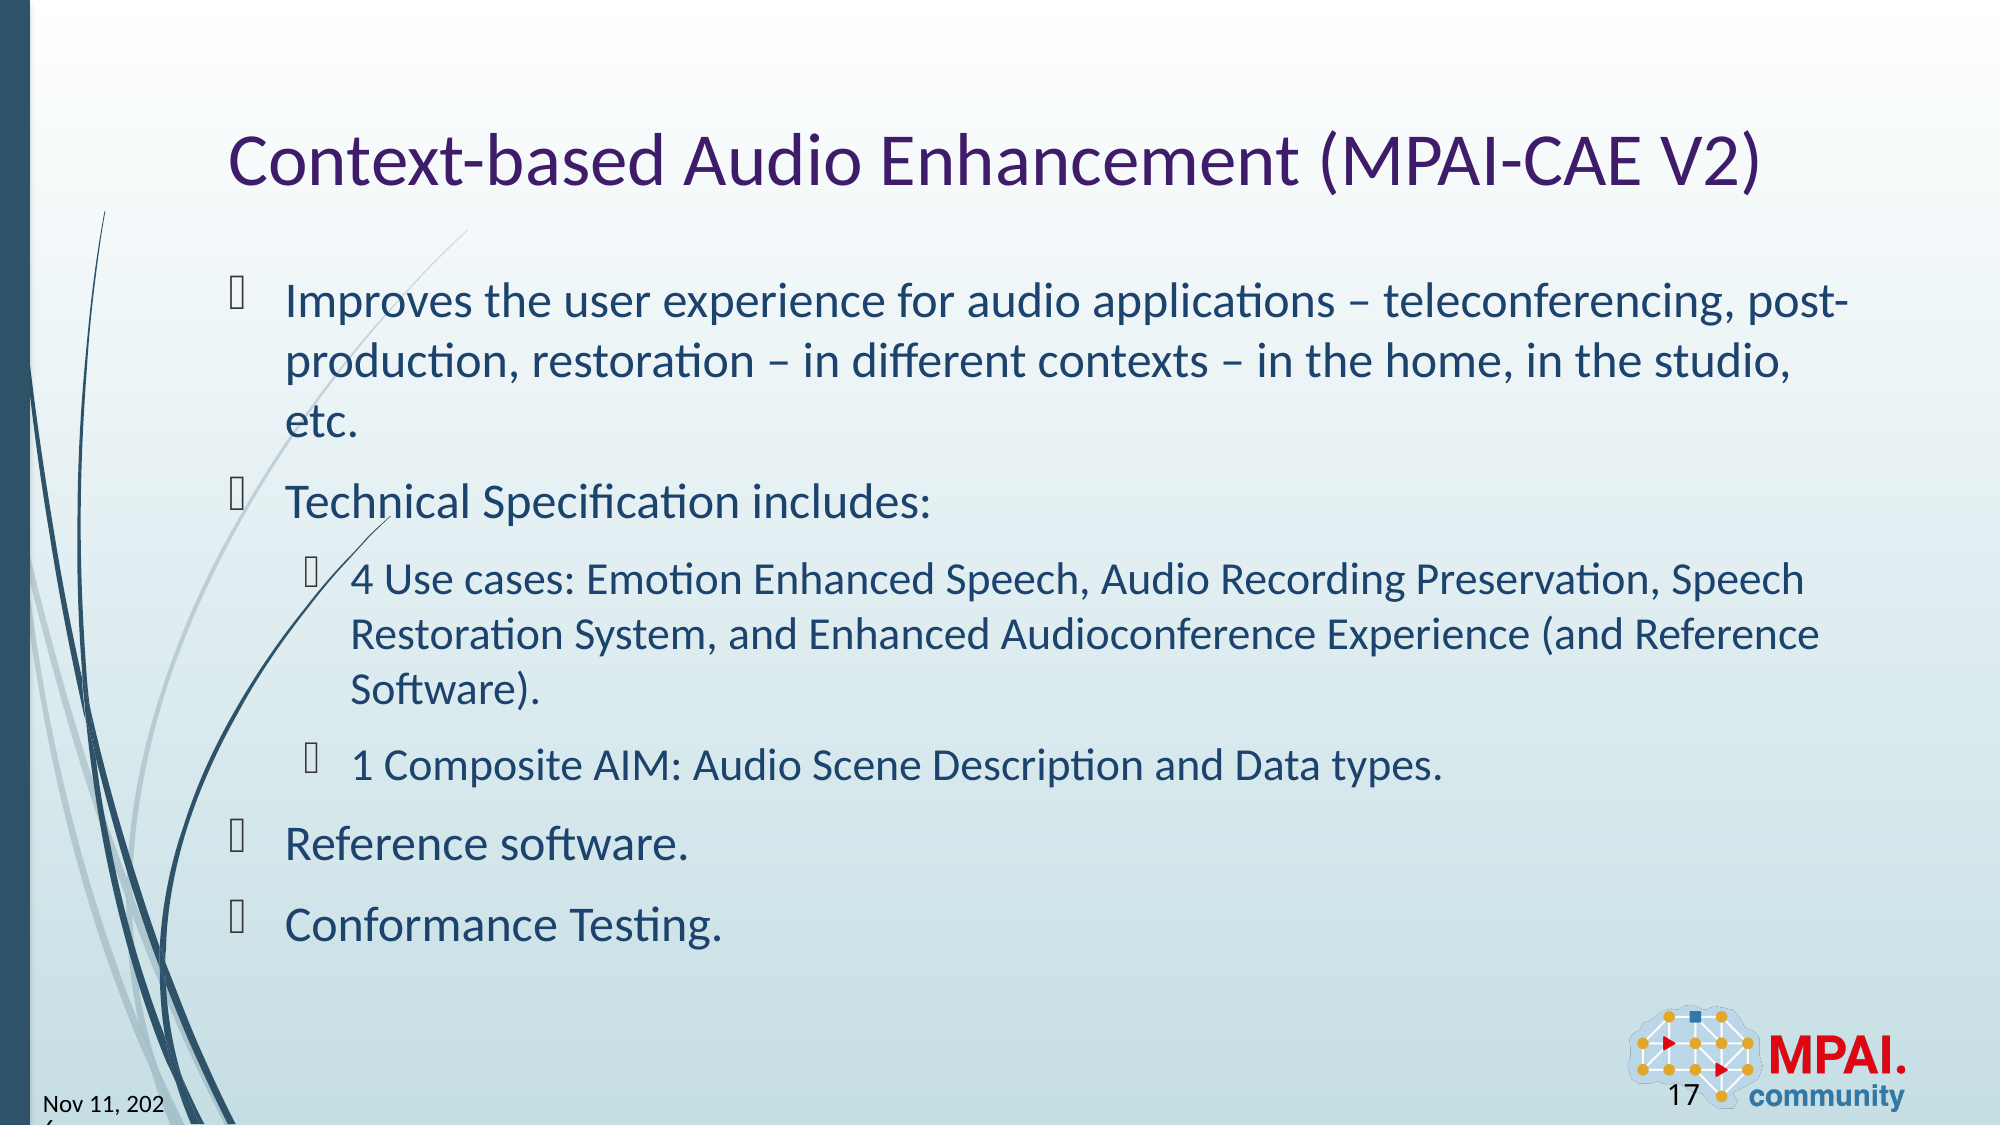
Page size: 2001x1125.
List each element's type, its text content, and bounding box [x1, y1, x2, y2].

picture [1623, 999, 1909, 1120]
list Improves the user experience for audio applications – teleconferencing, post-production, restoration – in different contexts – in the home, in the studio, etc. Technical Specification includes: 4 Use cases: Emotion Enhanced Speech, Audio Recording Preservation, Speech Restoration System, and Enhanced Audioconference Experience (and Reference Software). 1 Composite AIM: Audio Scene Description and Data types. Reference software. Conformance Testing. [213, 259, 1888, 1023]
slide_number 3-Dec-23 [28, 1080, 192, 1125]
title Context-based Audio Enhancement (MPAI-CAE V2) [213, 102, 1888, 259]
slide_number 17 [1652, 1076, 1744, 1085]
